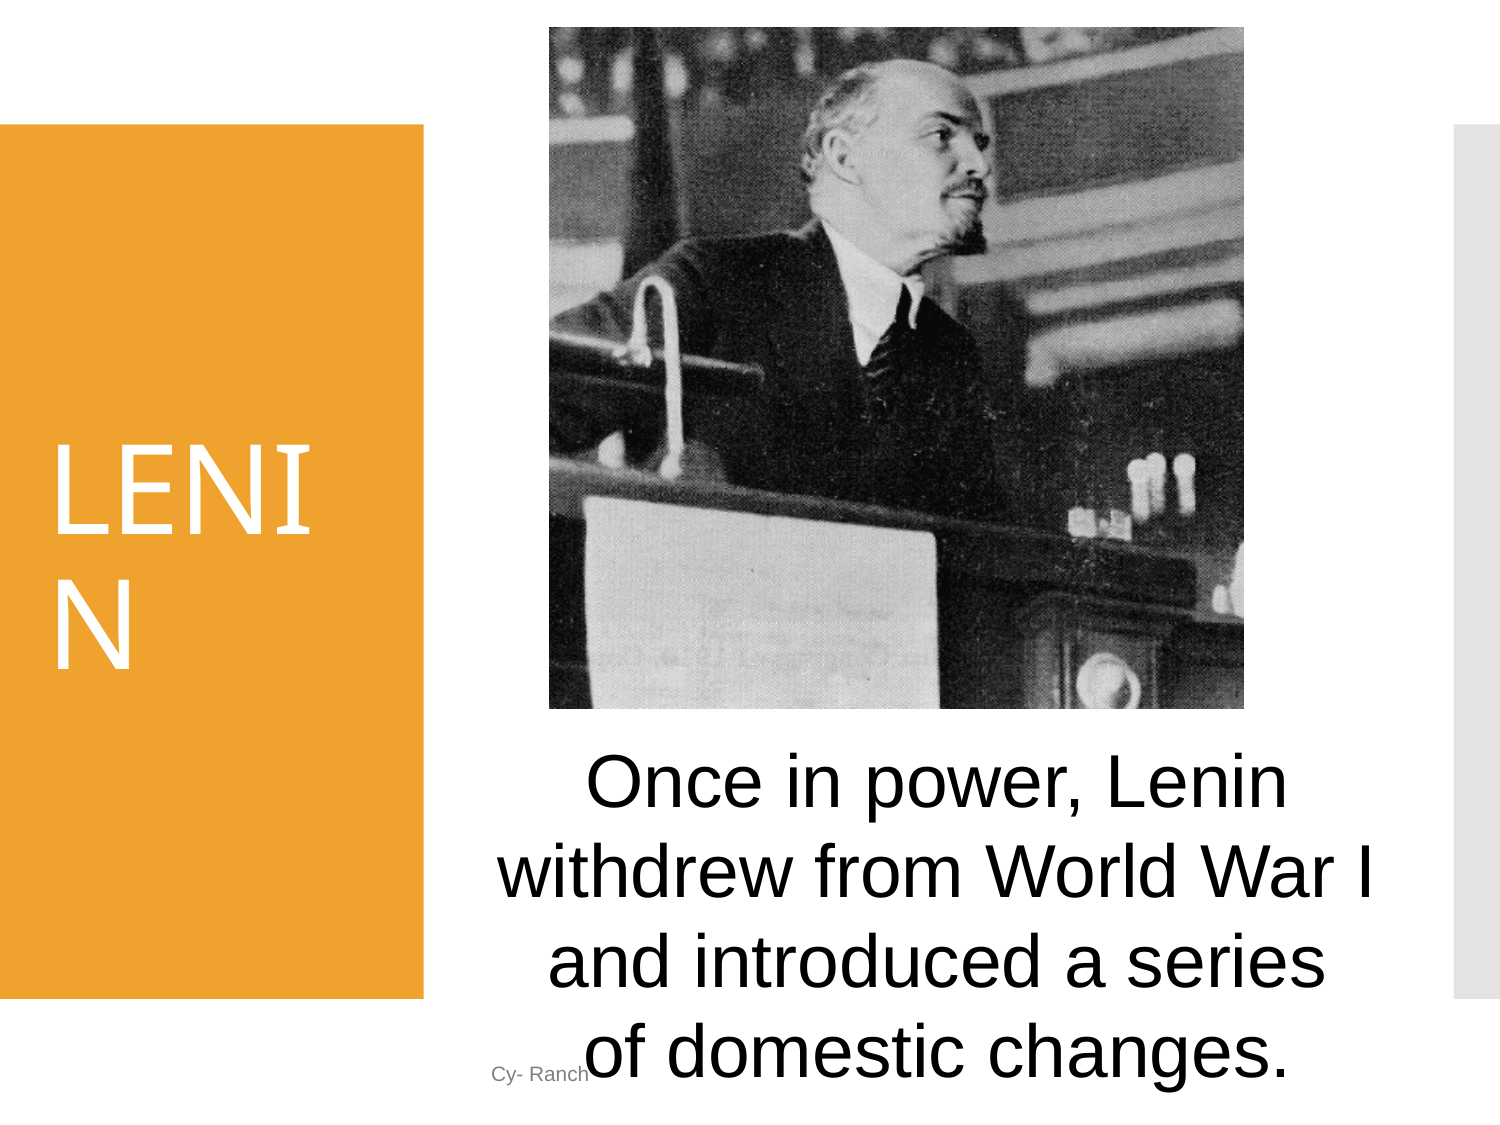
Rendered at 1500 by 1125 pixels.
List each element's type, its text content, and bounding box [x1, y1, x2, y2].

title LENIN [31, 184, 394, 940]
text_box Once in power, Lenin withdrew from World War I and introduced a series of domestic changes. [425, 724, 1450, 1100]
picture [549, 27, 1244, 709]
